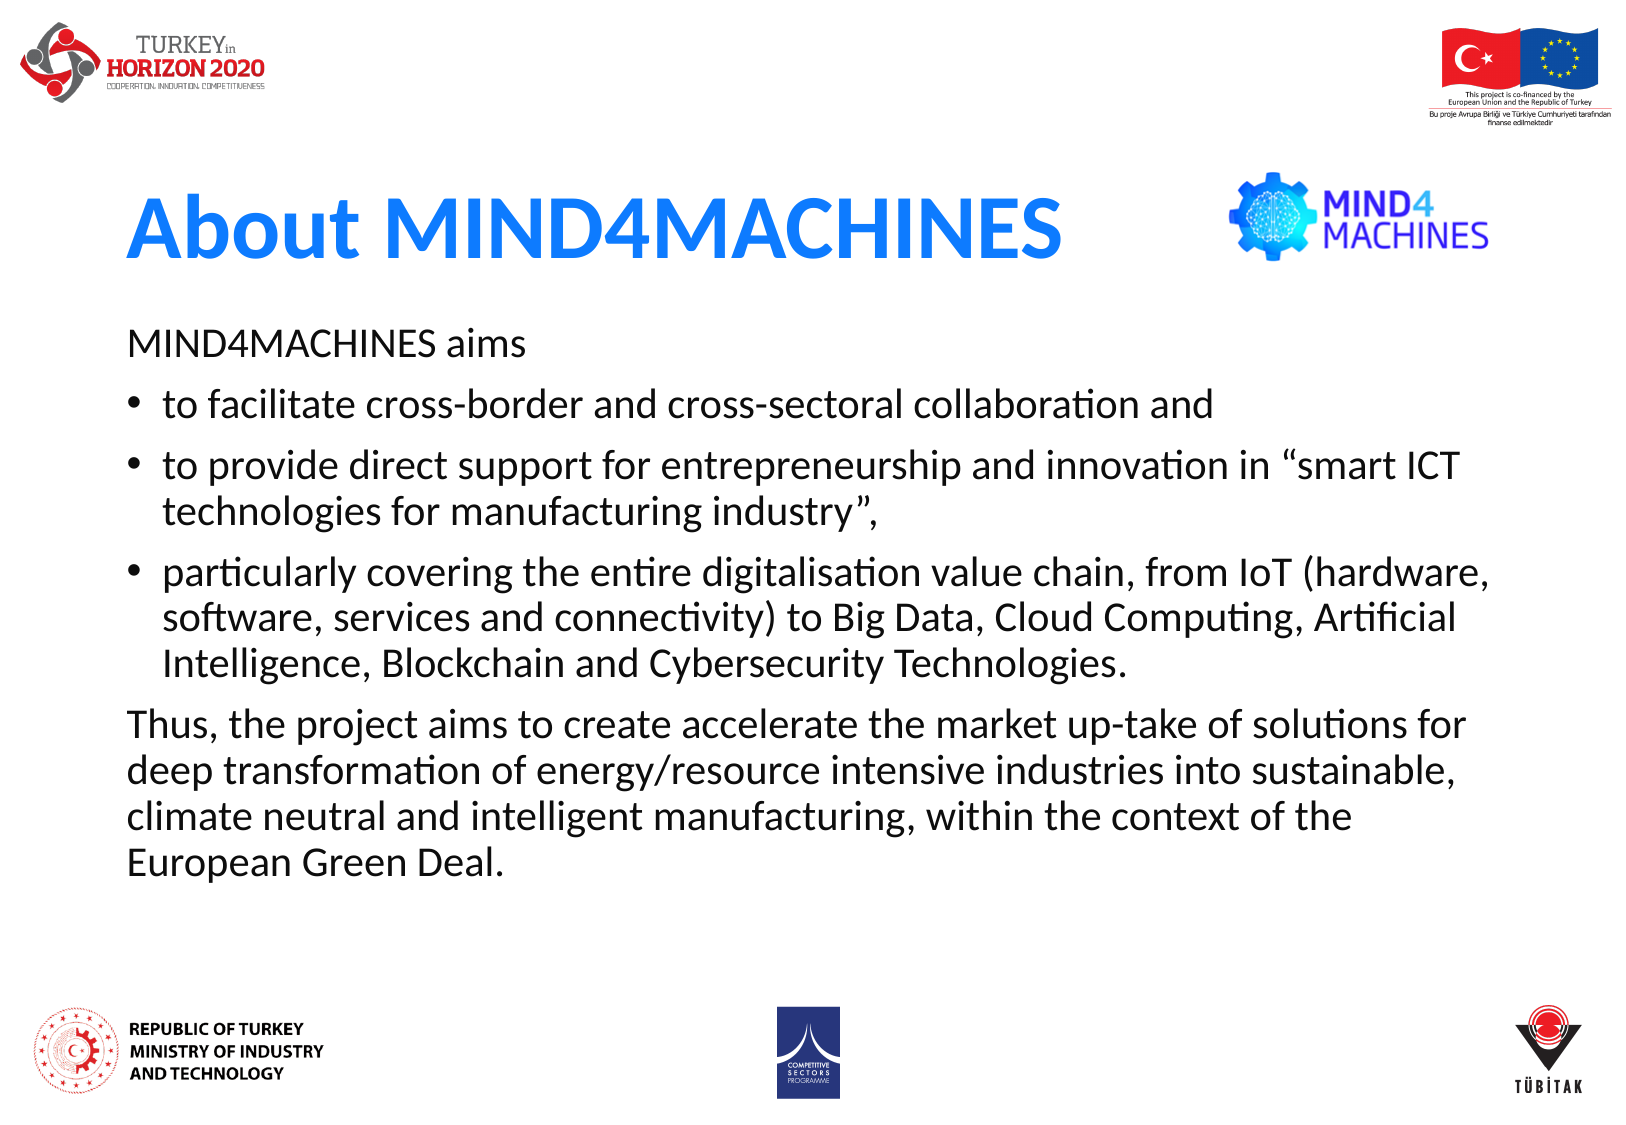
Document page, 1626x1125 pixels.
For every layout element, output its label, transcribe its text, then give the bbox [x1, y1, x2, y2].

picture [1205, 168, 1514, 268]
picture [28, 1003, 329, 1098]
picture [8, 11, 284, 108]
title About MIND4MACHINES [111, 119, 1514, 313]
list MIND4MACHINES aims to facilitate cross-border and cross-sectoral collaboration and to provide direct support for entrepreneurship and innovation in “smart ICT technologies for manufacturing industry”, particularly covering the entire digitalisation value chain, from IoT (hardware, software, services and connectivity) to Big Data, Cloud Computing, Artificial Intelligence, Blockchain and Cybersecurity Technologies. Thus, the project aims to create accelerate the market up-take of solutions for deep transformation of energy/resource intensive industries into sustainable, climate neutral and intelligent manufacturing, within the context of the European Green Deal. [111, 313, 1514, 902]
picture [1421, 7, 1617, 134]
picture [777, 1006, 840, 1099]
picture [1501, 1002, 1590, 1099]
